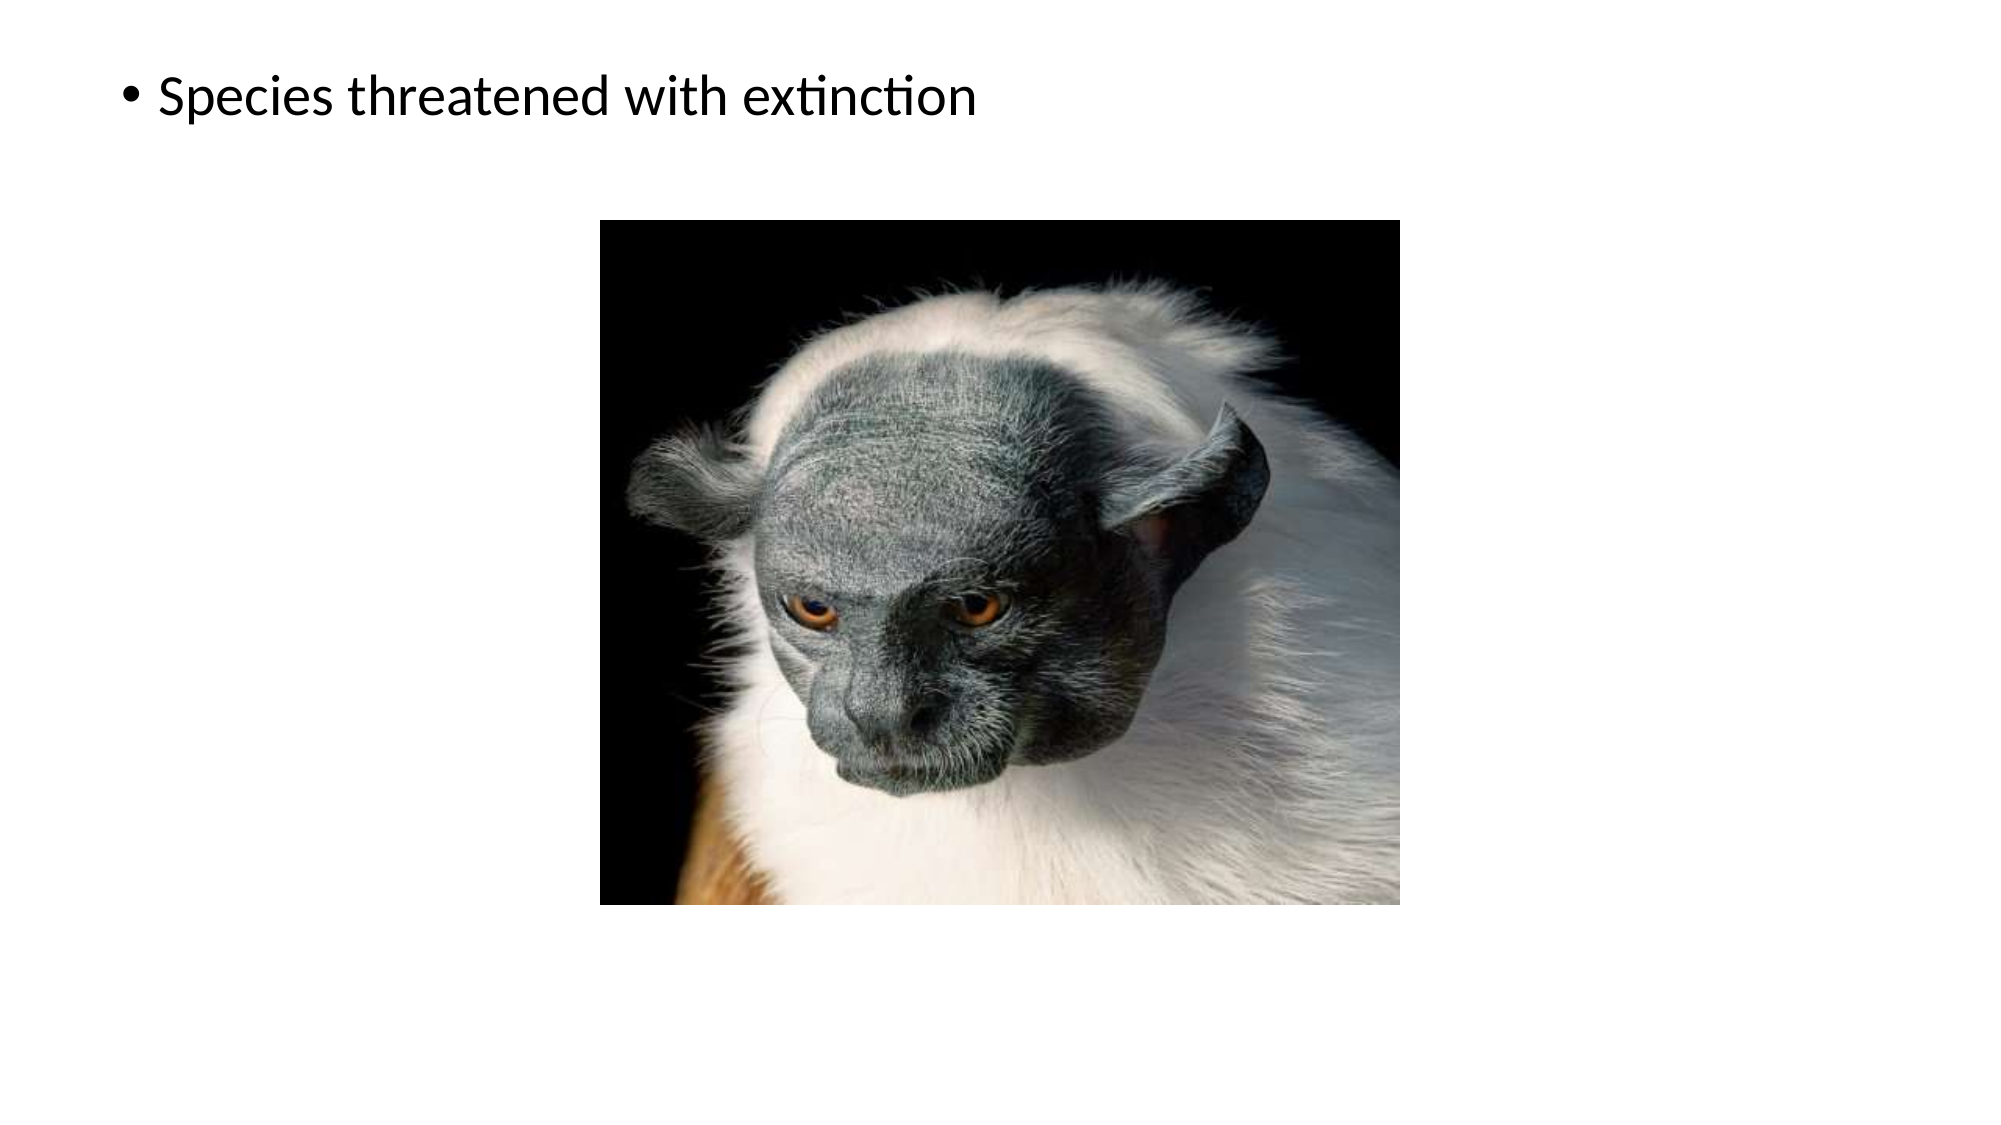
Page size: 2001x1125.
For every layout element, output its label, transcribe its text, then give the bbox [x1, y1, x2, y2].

list Species threatened with extinction [106, 58, 1832, 772]
picture [599, 220, 1400, 905]
